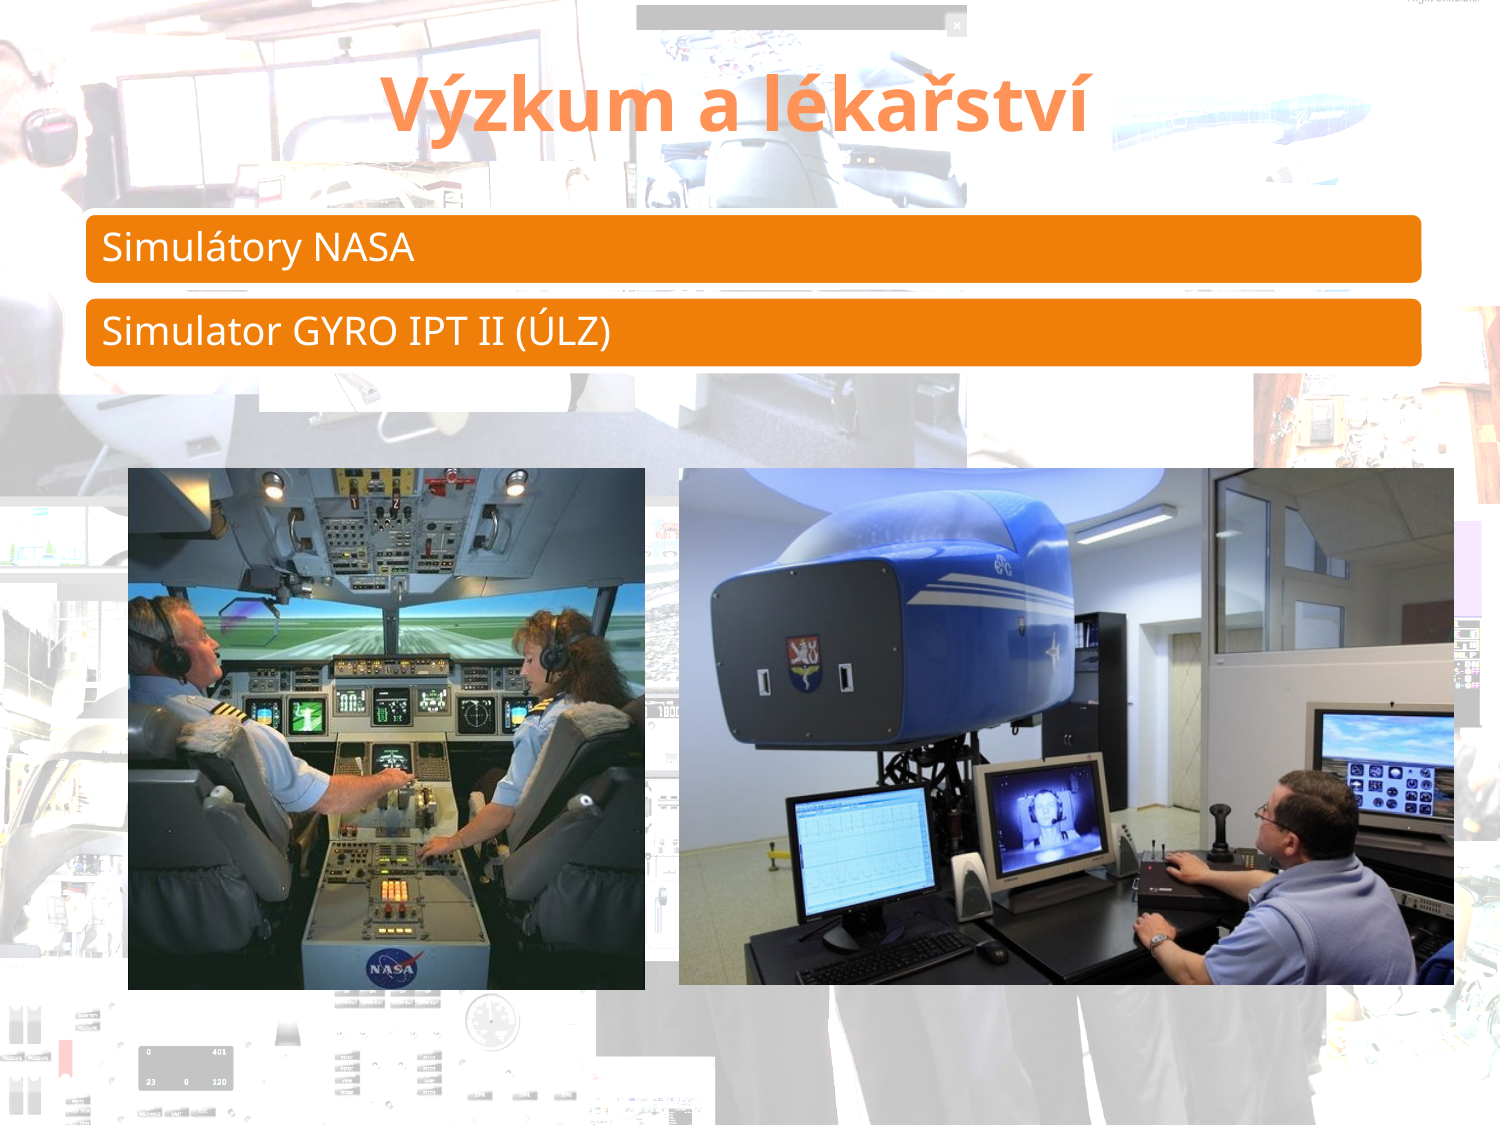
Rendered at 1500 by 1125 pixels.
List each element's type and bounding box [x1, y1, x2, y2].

picture [0, 0, 1500, 1125]
list [82, 207, 1426, 374]
